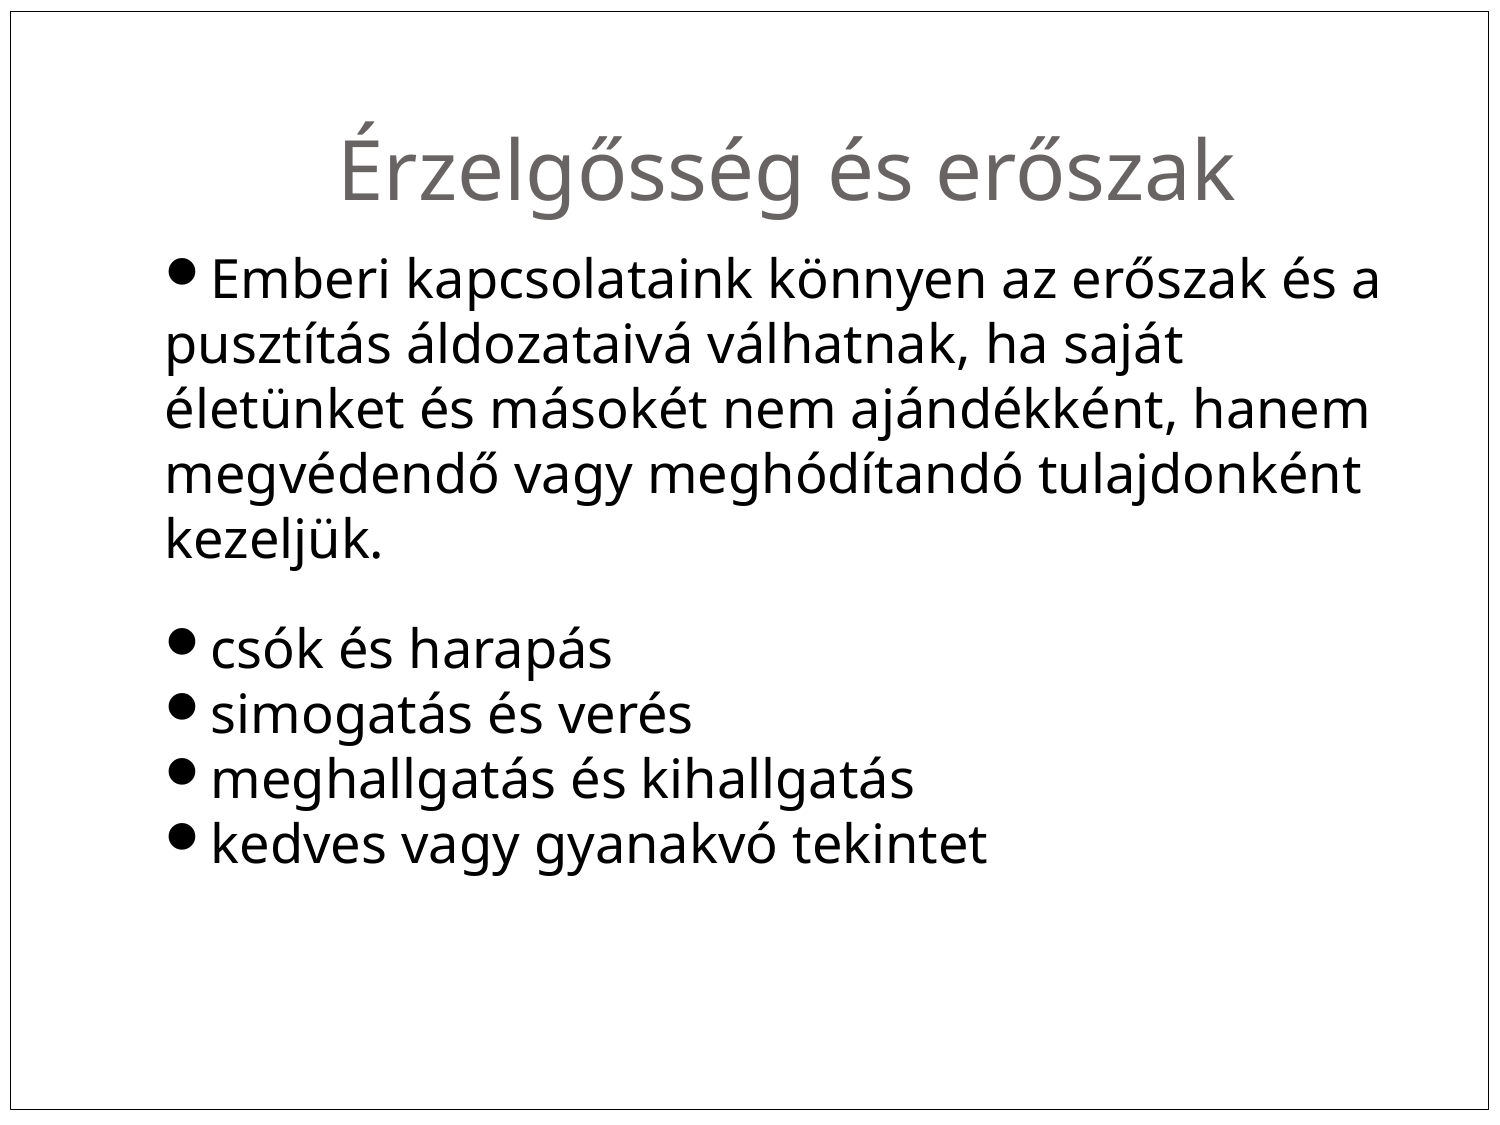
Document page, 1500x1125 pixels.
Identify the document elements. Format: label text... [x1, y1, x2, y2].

text_box Emberi kapcsolataink könnyen az erőszak és a pusztítás áldozataivá válhatnak, ha saját életünket és másokét nem ajándékként, hanem megvédendő vagy meghódítandó tulajdonként kezeljük. csók és harapás simogatás és verés meghallgatás és kihallgatás kedves vagy gyanakvó tekintet [149, 237, 1425, 988]
text_box Érzelgősség és erőszak [149, 45, 1425, 233]
